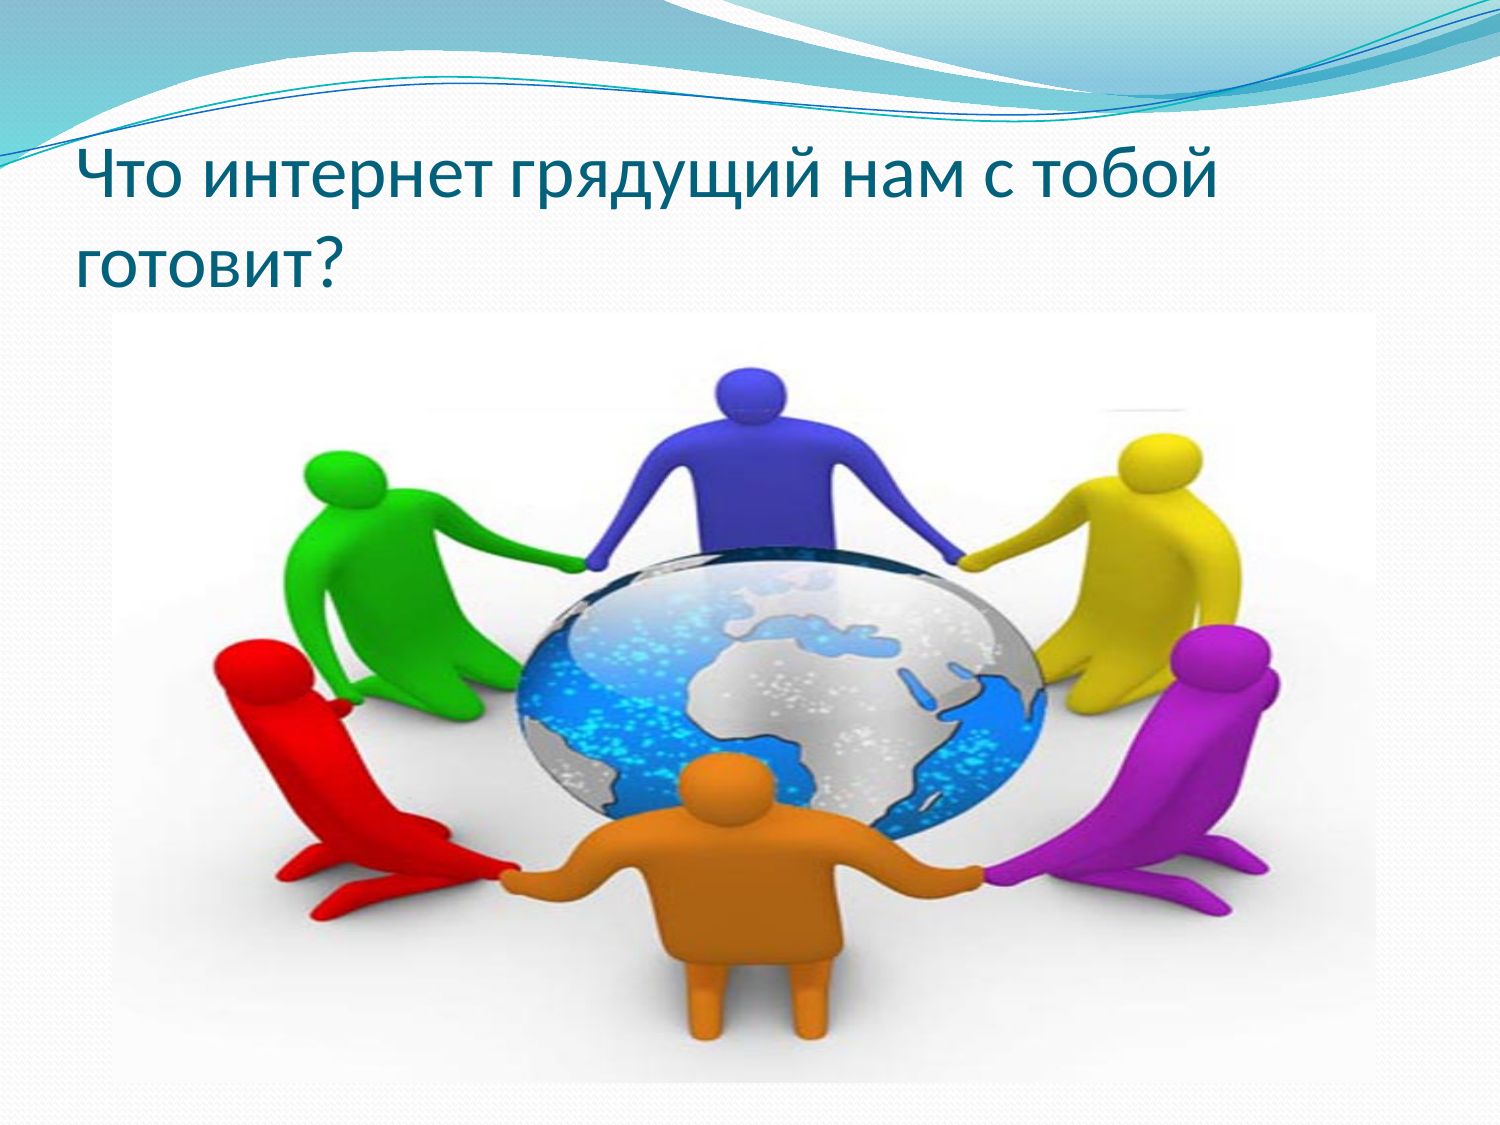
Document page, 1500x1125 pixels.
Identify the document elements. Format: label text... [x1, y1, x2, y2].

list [111, 314, 1377, 1083]
title Что интернет грядущий нам с тобой готовит? [75, 115, 1425, 303]
